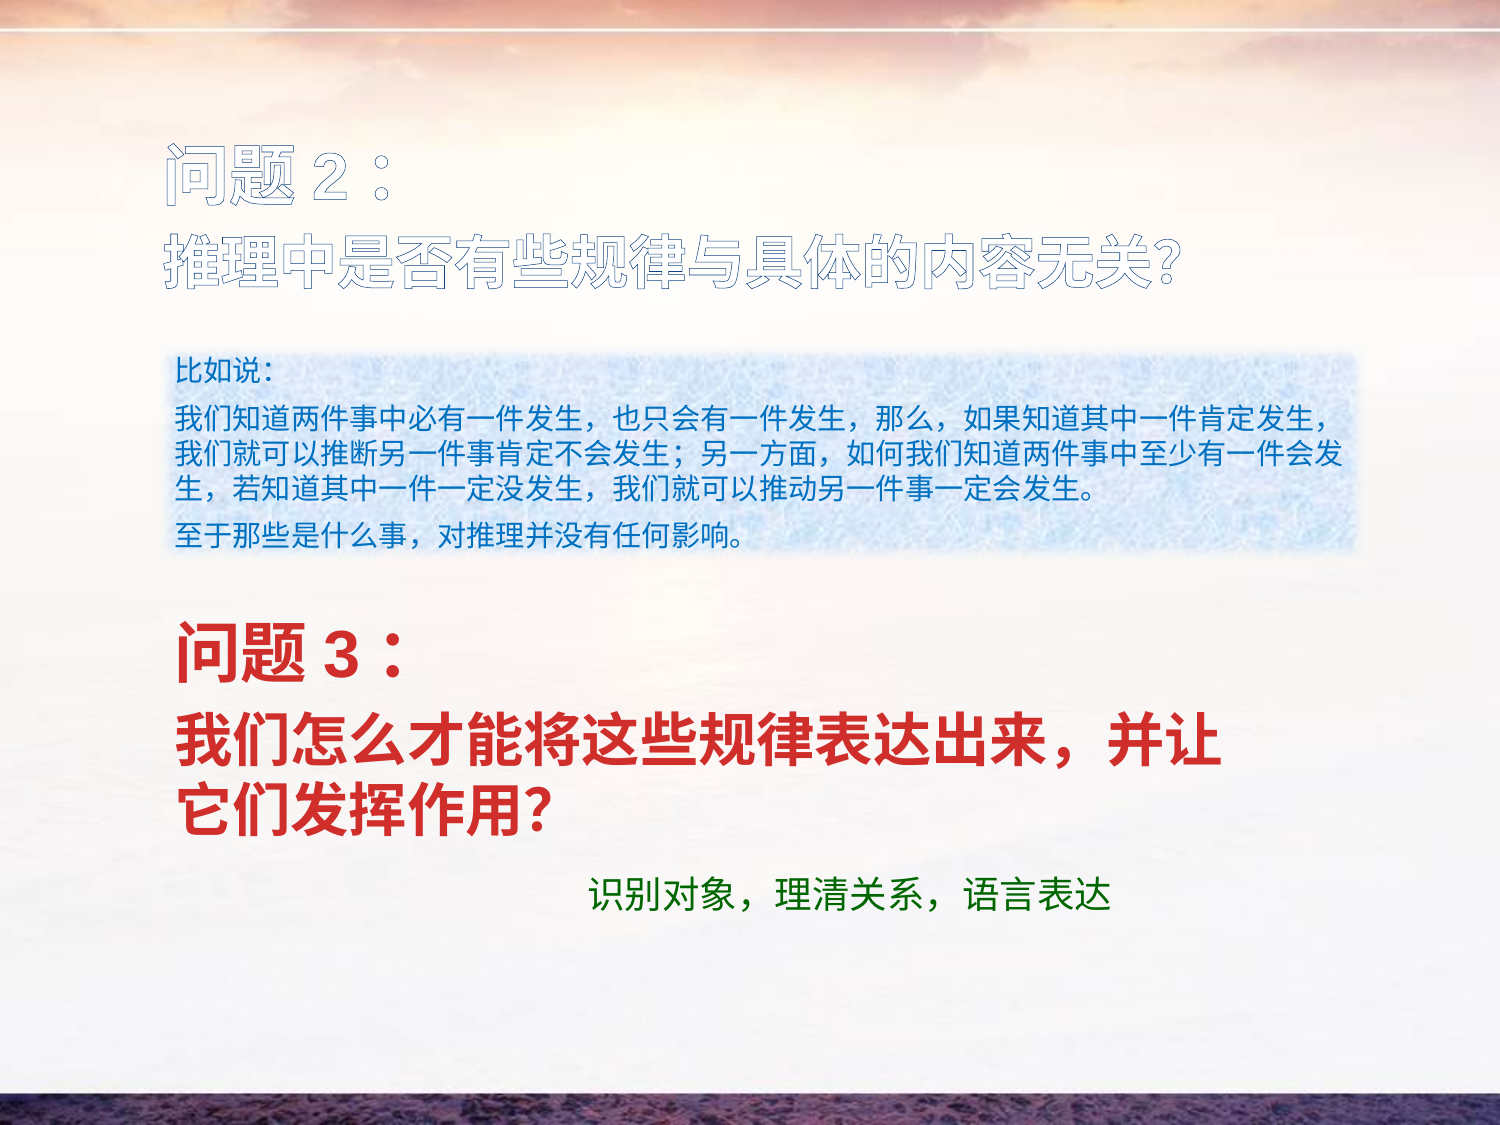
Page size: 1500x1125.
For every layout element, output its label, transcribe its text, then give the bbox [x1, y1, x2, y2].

picture [0, 0, 1500, 1125]
text_box 比如说： 我们知道两件事中必有一件发生，也只会有一件发生，那么，如果知道其中一件肯定发生，我们就可以推断另一件事肯定不会发生；另一方面，如何我们知道两件事中至少有一件会发生，若知道其中一件一定没发生，我们就可以推动另一件事一定会发生。 至于那些是什么事，对推理并没有任何影响。 [178, 364, 1349, 545]
text_box 问题3： 我们怎么才能将这些规律表达出来，并让它们发挥作用？ [159, 603, 1270, 851]
text_box 问题2： 推理中是否有些规律与具体的内容无关？ [147, 125, 1447, 303]
text_box 识别对象，理清关系，语言表达 [572, 863, 1140, 924]
